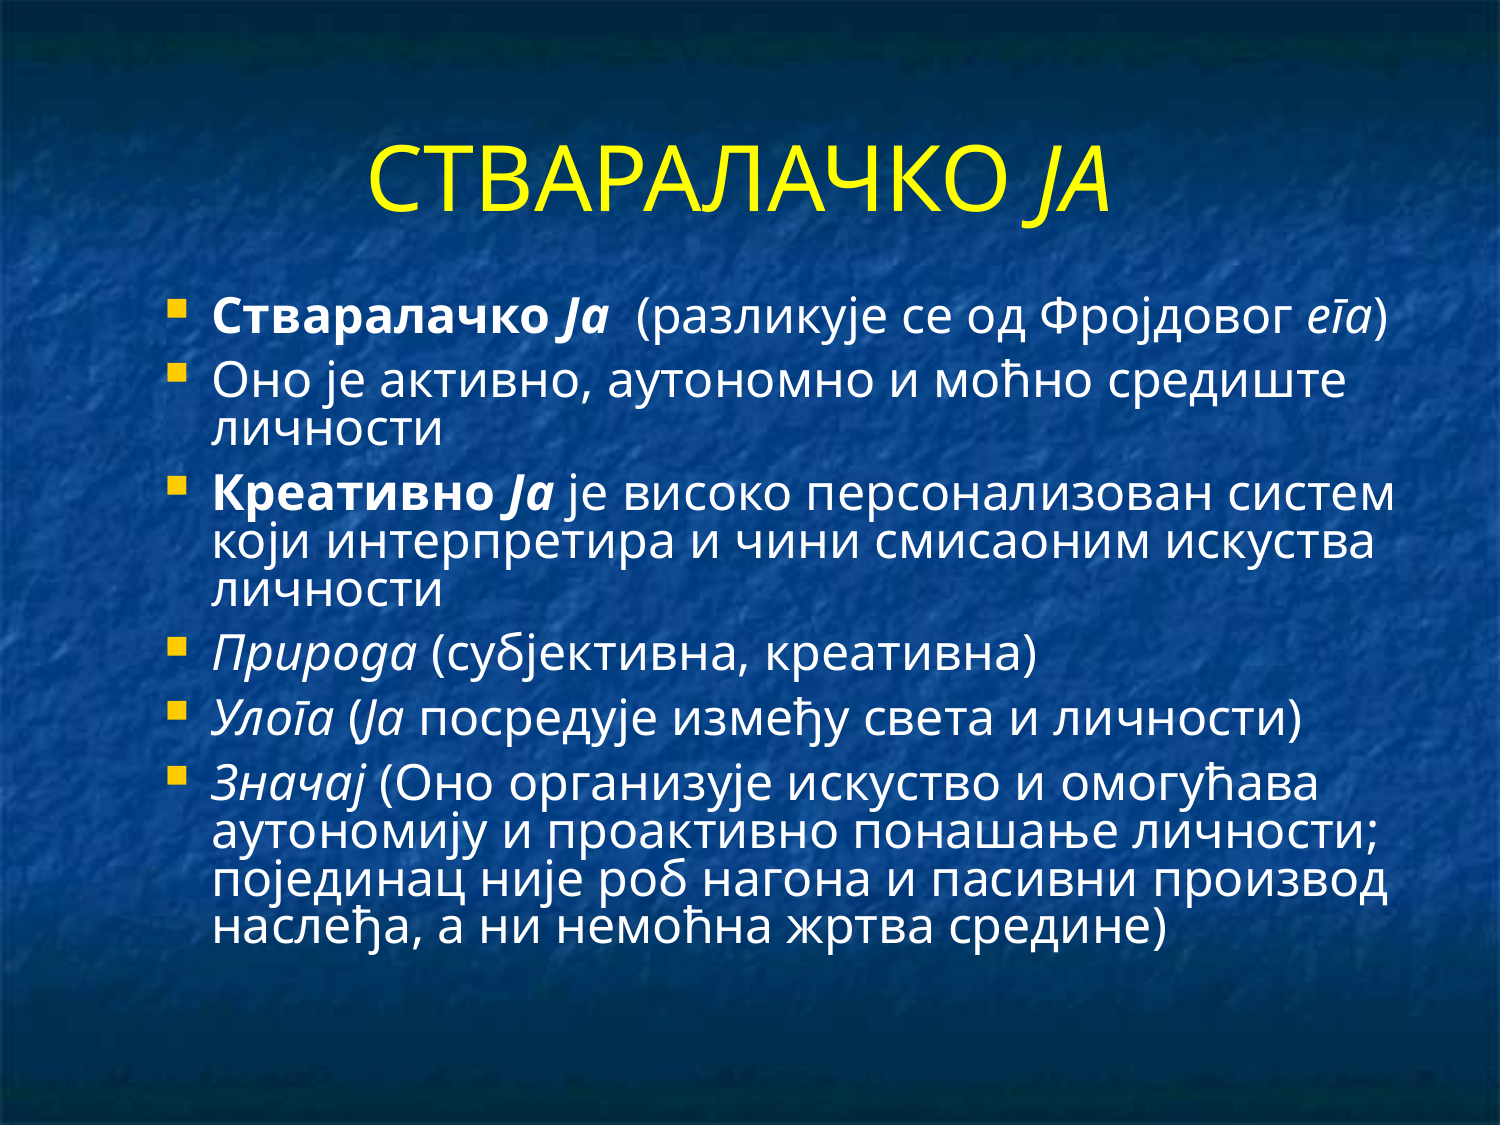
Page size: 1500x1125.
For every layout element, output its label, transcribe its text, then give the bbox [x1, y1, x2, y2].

text_box Стваралачко Ја (разликује се од Фројдовог ега) Оно је активно, аутономно и моћно средиште личности Креативно Ја је високо персонализован систем који интерпретира и чини смисаоним искуства личности Природа (субјективна, креативна) Улога (Ја посредује између света и личности) Значај (Оно организује искуство и омогућава аутономију и проактивно понашање личности; појединац није роб нагона и пасивни производ наслеђа, а ни немоћна жртва средине) [74, 287, 1425, 1013]
text_box СТВАРАЛАЧКО ЈА [74, 62, 1425, 287]
picture [0, 0, 1500, 1125]
